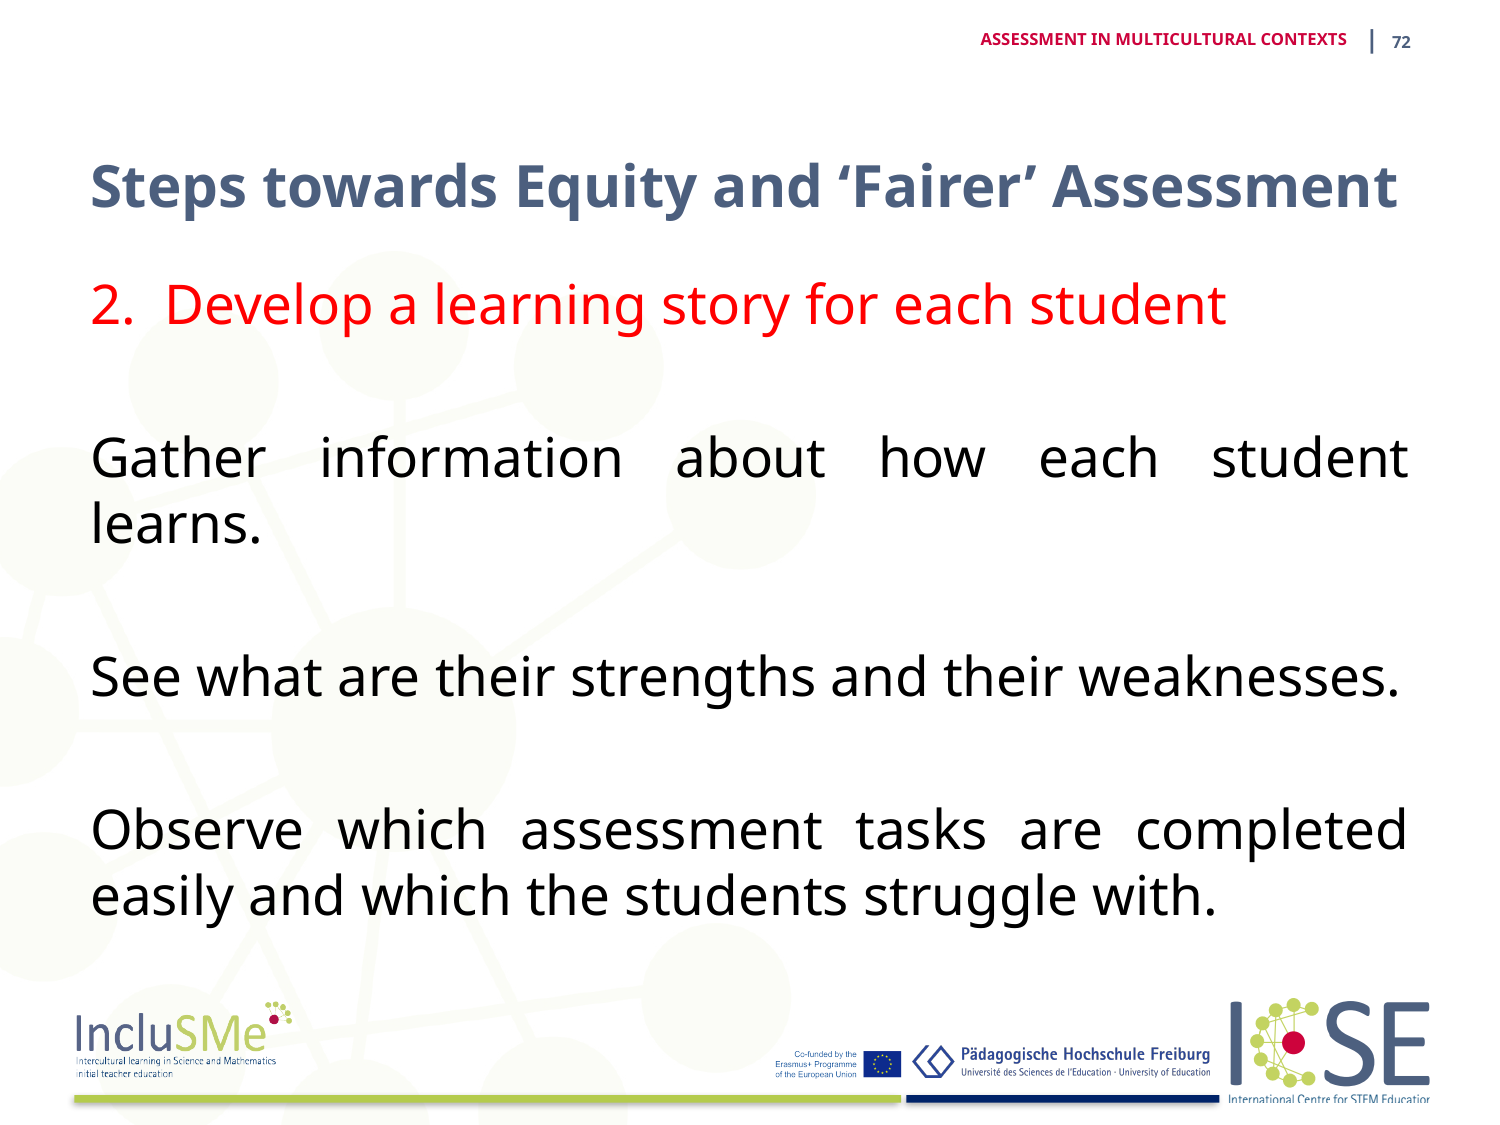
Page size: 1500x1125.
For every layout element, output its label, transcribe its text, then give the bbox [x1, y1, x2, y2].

picture [74, 1000, 293, 1084]
title Steps towards Equity and ‘Fairer’ Assessment [75, 131, 1425, 238]
slide_number | 71 [1382, 9, 1427, 69]
list 2. Develop a learning story for each student Gather information about how each student learns. See what are their strengths and their weaknesses. Observe which assessment tasks are completed easily and which the students struggle with. [75, 262, 1425, 1005]
picture [912, 1045, 1210, 1078]
footer ASSESSMENT IN MULTICULTURAL CONTEXTS [946, 9, 1382, 69]
picture [773, 1049, 902, 1080]
